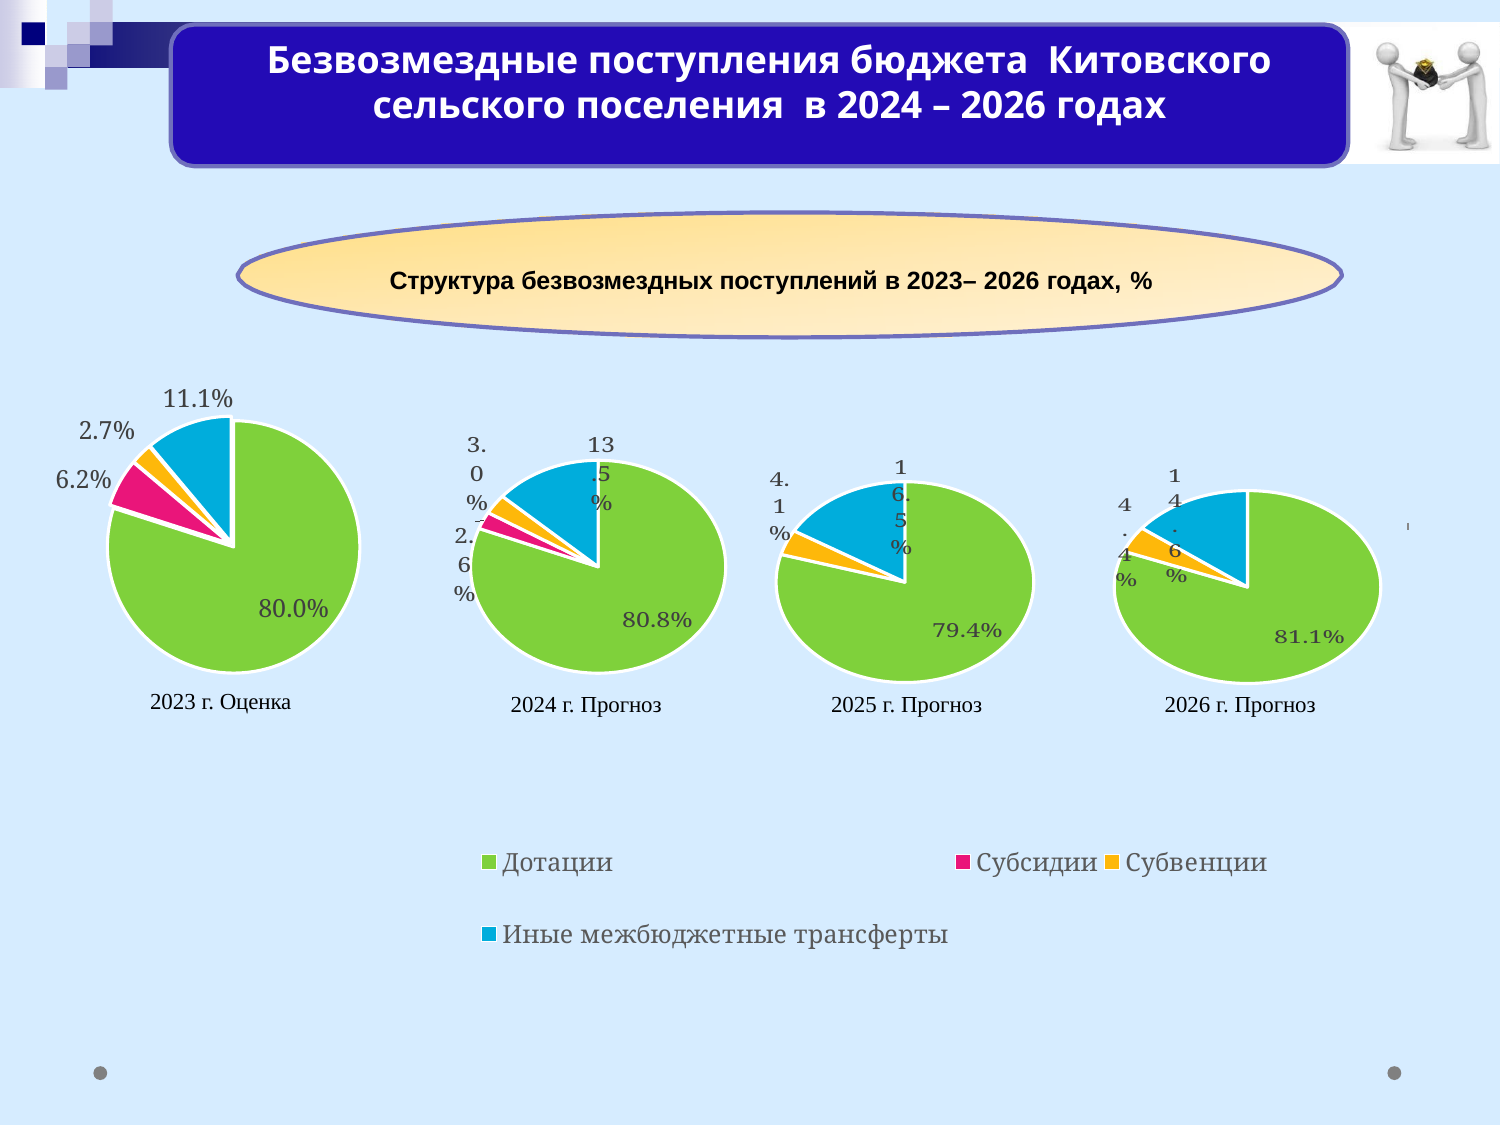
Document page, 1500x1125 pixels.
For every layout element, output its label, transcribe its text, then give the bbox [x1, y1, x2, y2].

text_box [854, 280, 1340, 338]
text_box [67, 44, 90, 68]
text_box Безвозмездные поступления бюджета Китовского сельского поселения в 2024 – 2026 годах [262, 33, 1275, 187]
text_box [237, 212, 715, 274]
text_box [90, 22, 1500, 68]
text_box [237, 277, 725, 338]
text_box Структура безвозмездных поступлений в 2023– 2026 годах, % [387, 262, 1168, 295]
text_box [237, 212, 1342, 338]
text_box [45, 45, 67, 67]
text_box [0, 0, 47, 88]
chart [46, 362, 1448, 1083]
text_box [67, 22, 89, 44]
text_box [45, 67, 68, 90]
text_box [1337, 27, 1500, 164]
text_box [170, 24, 1349, 167]
text_box [89, 0, 113, 22]
text_box [21, 22, 45, 46]
text_box [89, 22, 113, 46]
text_box [864, 212, 1340, 269]
